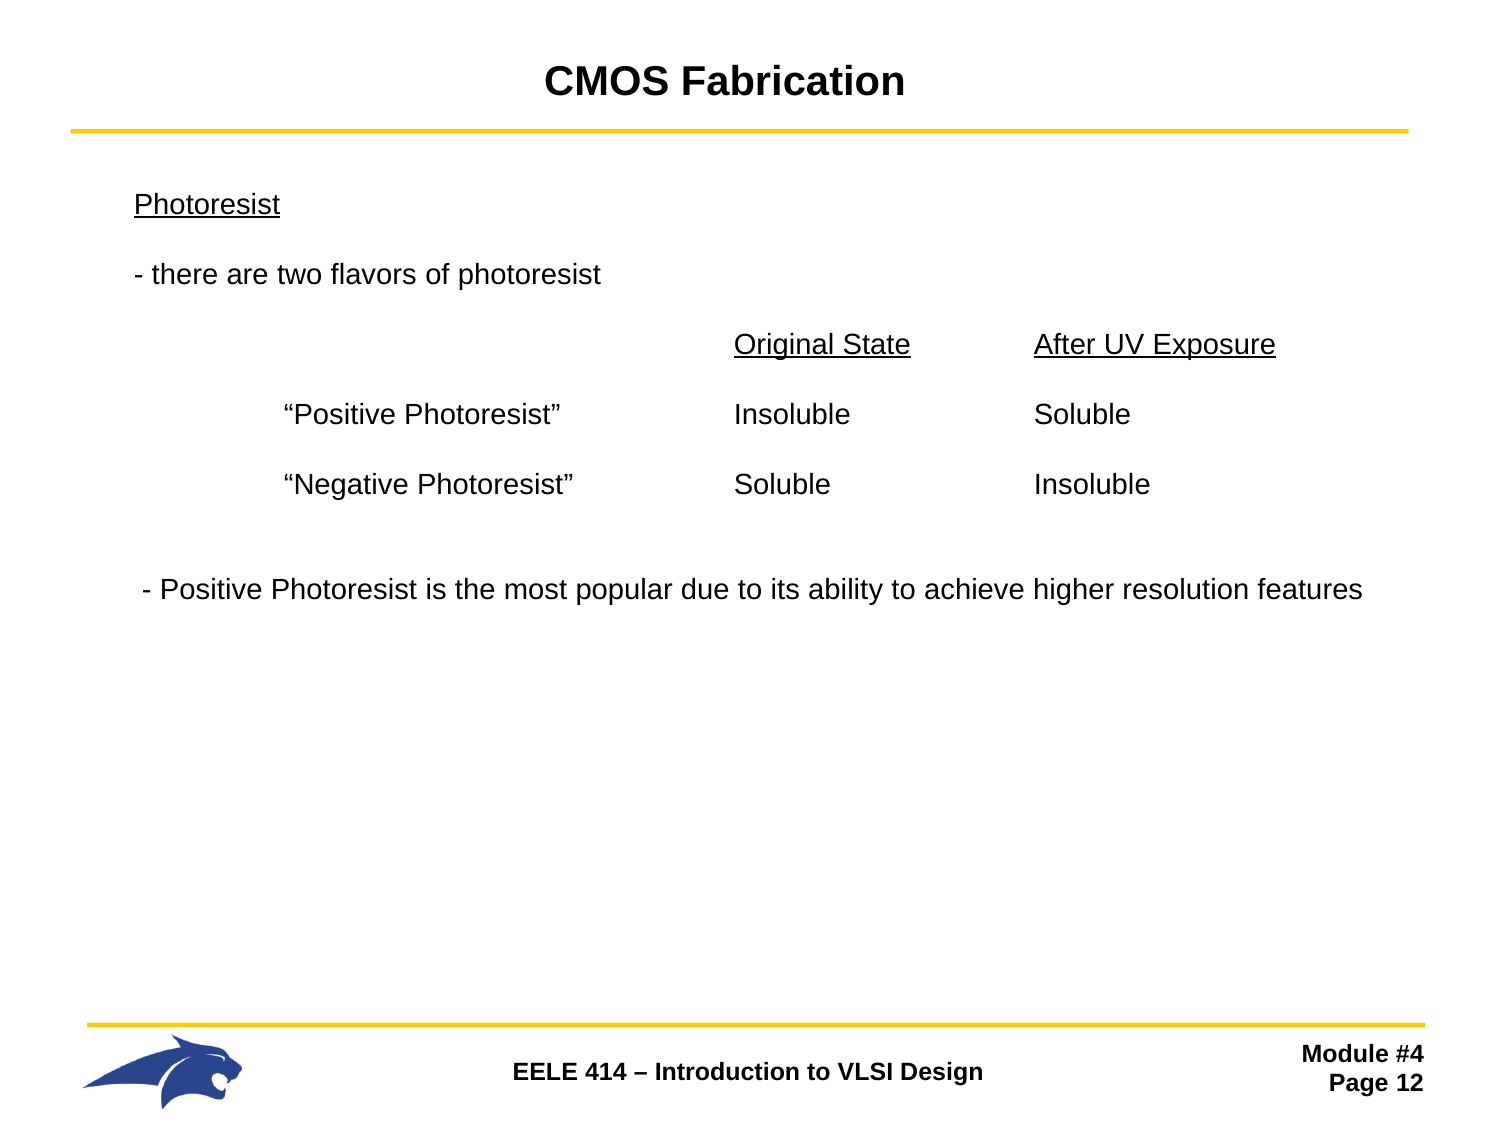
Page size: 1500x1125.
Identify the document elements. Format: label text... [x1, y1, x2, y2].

picture [82, 1034, 242, 1109]
title CMOS Fabrication [87, 37, 1363, 120]
list Photoresist - there are two flavors of photoresist Original State After UV Exposure “Positive Photoresist” Insoluble Soluble “Negative Photoresist” Soluble Insoluble - Positive Photoresist is the most popular due to its ability to achieve higher resolution features [62, 177, 1460, 941]
